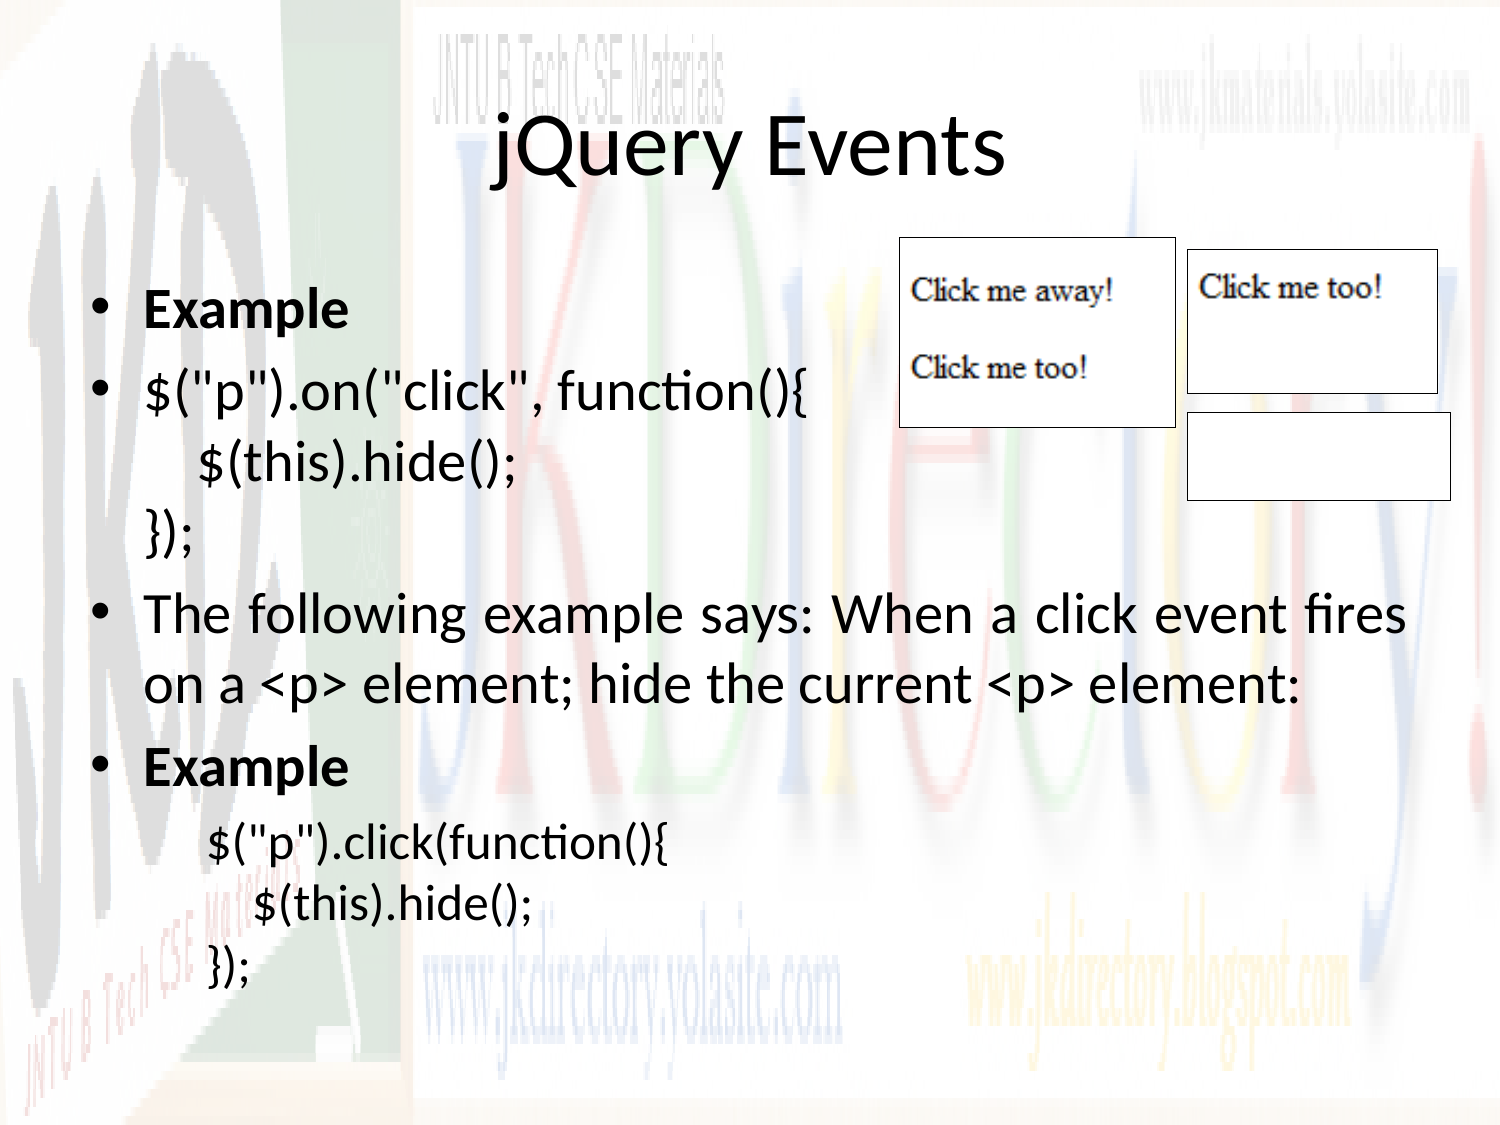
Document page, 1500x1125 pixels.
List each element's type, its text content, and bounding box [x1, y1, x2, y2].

picture [899, 237, 1176, 427]
title jQuery Events [75, 45, 1425, 233]
list Example $("p").on("click", function(){ $(this).hide(); }); The following example says: When a click event fires on a <p> element; hide the current <p> element: Example $("p").click(function(){ $(this).hide(); }); [75, 262, 1425, 1005]
picture [1187, 249, 1438, 394]
picture [1187, 412, 1451, 501]
